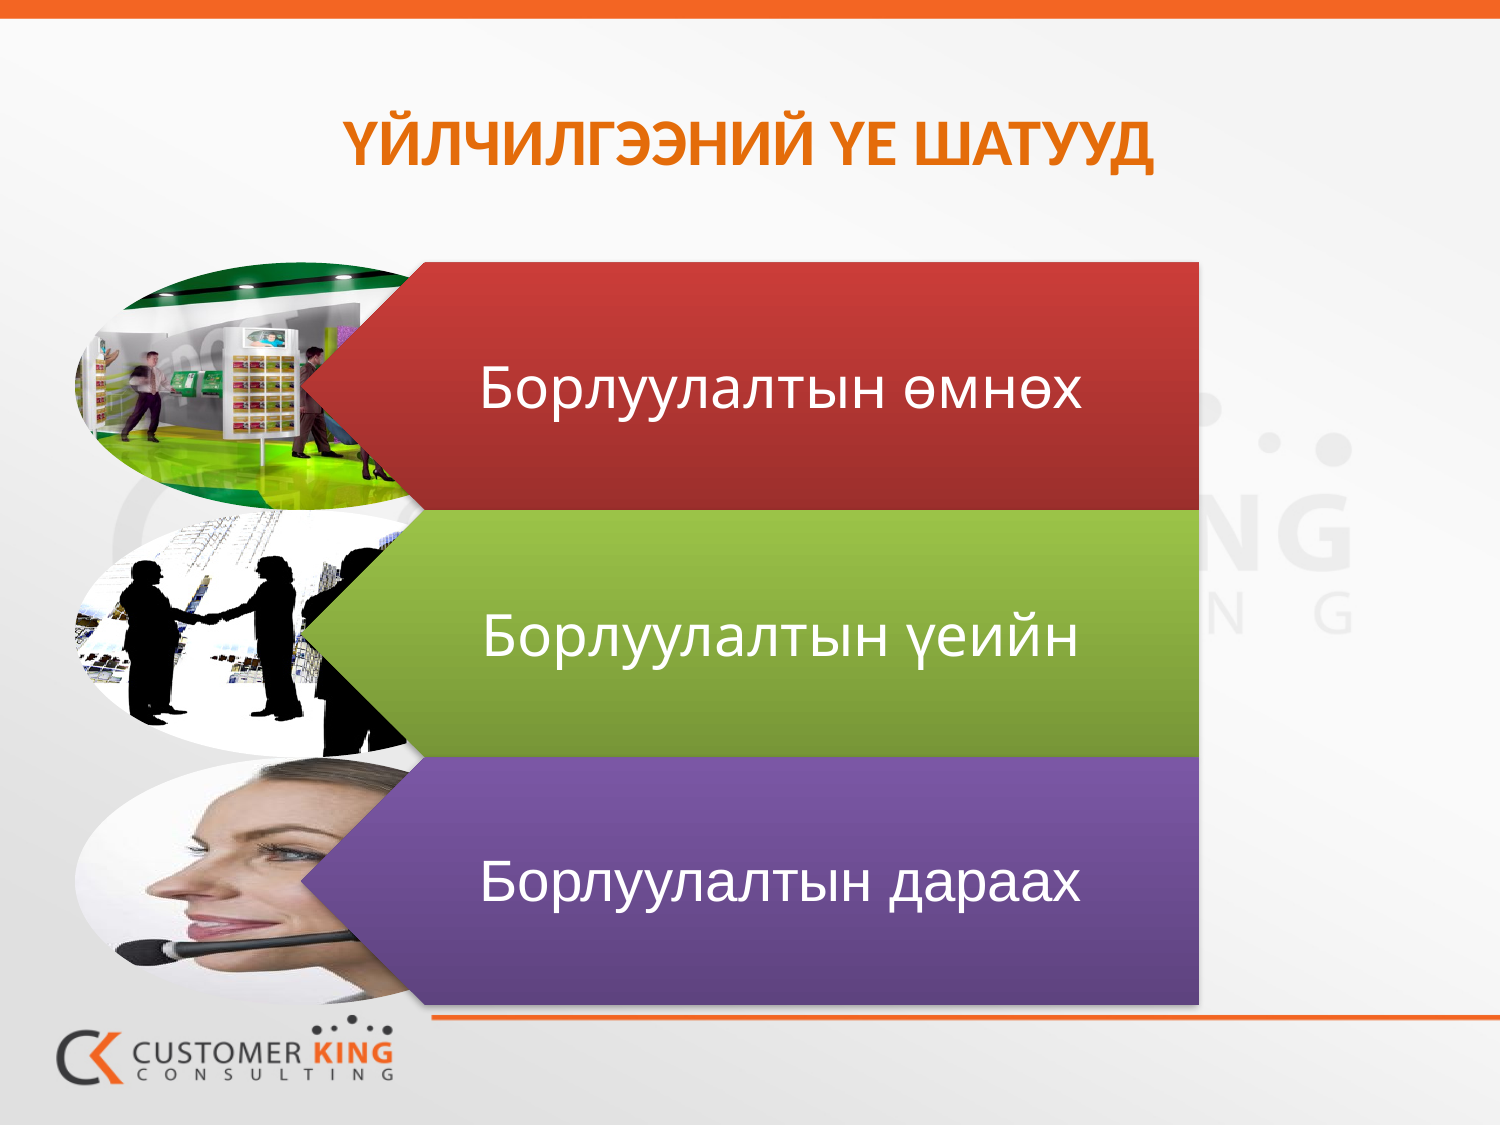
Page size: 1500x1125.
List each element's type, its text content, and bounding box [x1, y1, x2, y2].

title Үйлчилгээний үе шатууд [75, 45, 1425, 233]
picture [0, 0, 1500, 1125]
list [74, 262, 1426, 1006]
